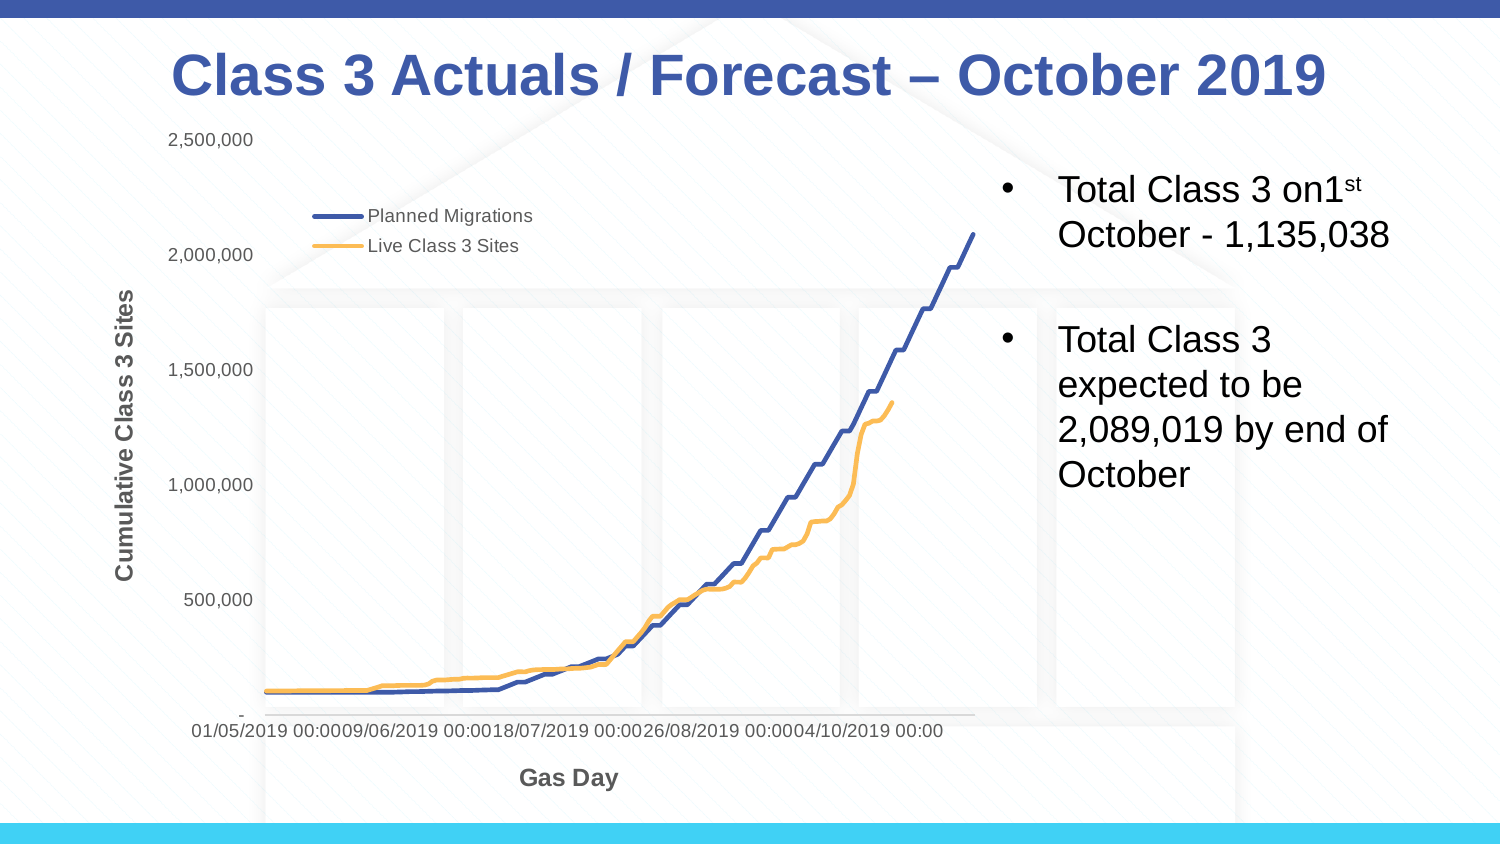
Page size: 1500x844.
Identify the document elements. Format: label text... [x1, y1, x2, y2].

list Total Class 3 on1st October - 1,135,038 Total Class 3 expected to be 2,089,019 by end of October [998, 157, 1447, 670]
chart [76, 114, 994, 824]
picture [0, 0, 1500, 844]
title Class 3 Actuals / Forecast – October 2019 [75, 20, 1425, 125]
